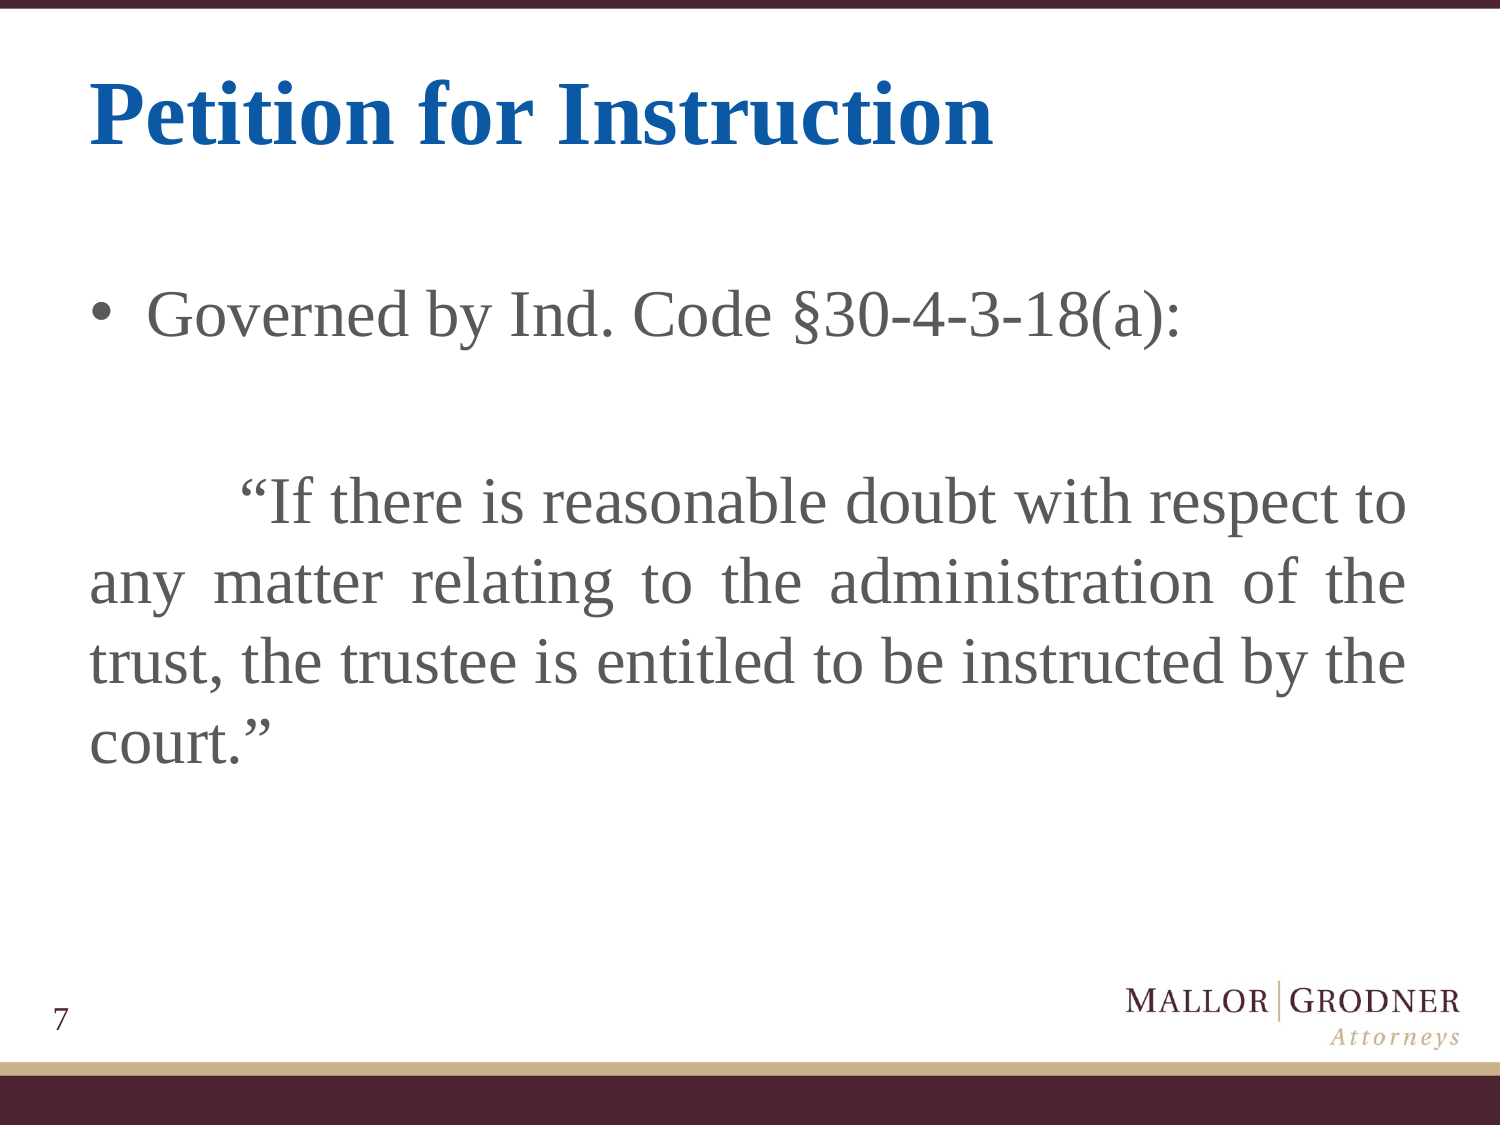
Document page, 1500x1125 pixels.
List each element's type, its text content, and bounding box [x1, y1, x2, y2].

picture [0, 0, 1500, 1125]
list Governed by Ind. Code §30-4-3-18(a): “If there is reasonable doubt with respect to any matter relating to the administration of the trust, the trustee is entitled to be instructed by the court.” [75, 262, 1425, 1005]
title Petition for Instruction [75, 45, 1425, 233]
slide_number 7 [37, 987, 388, 1048]
